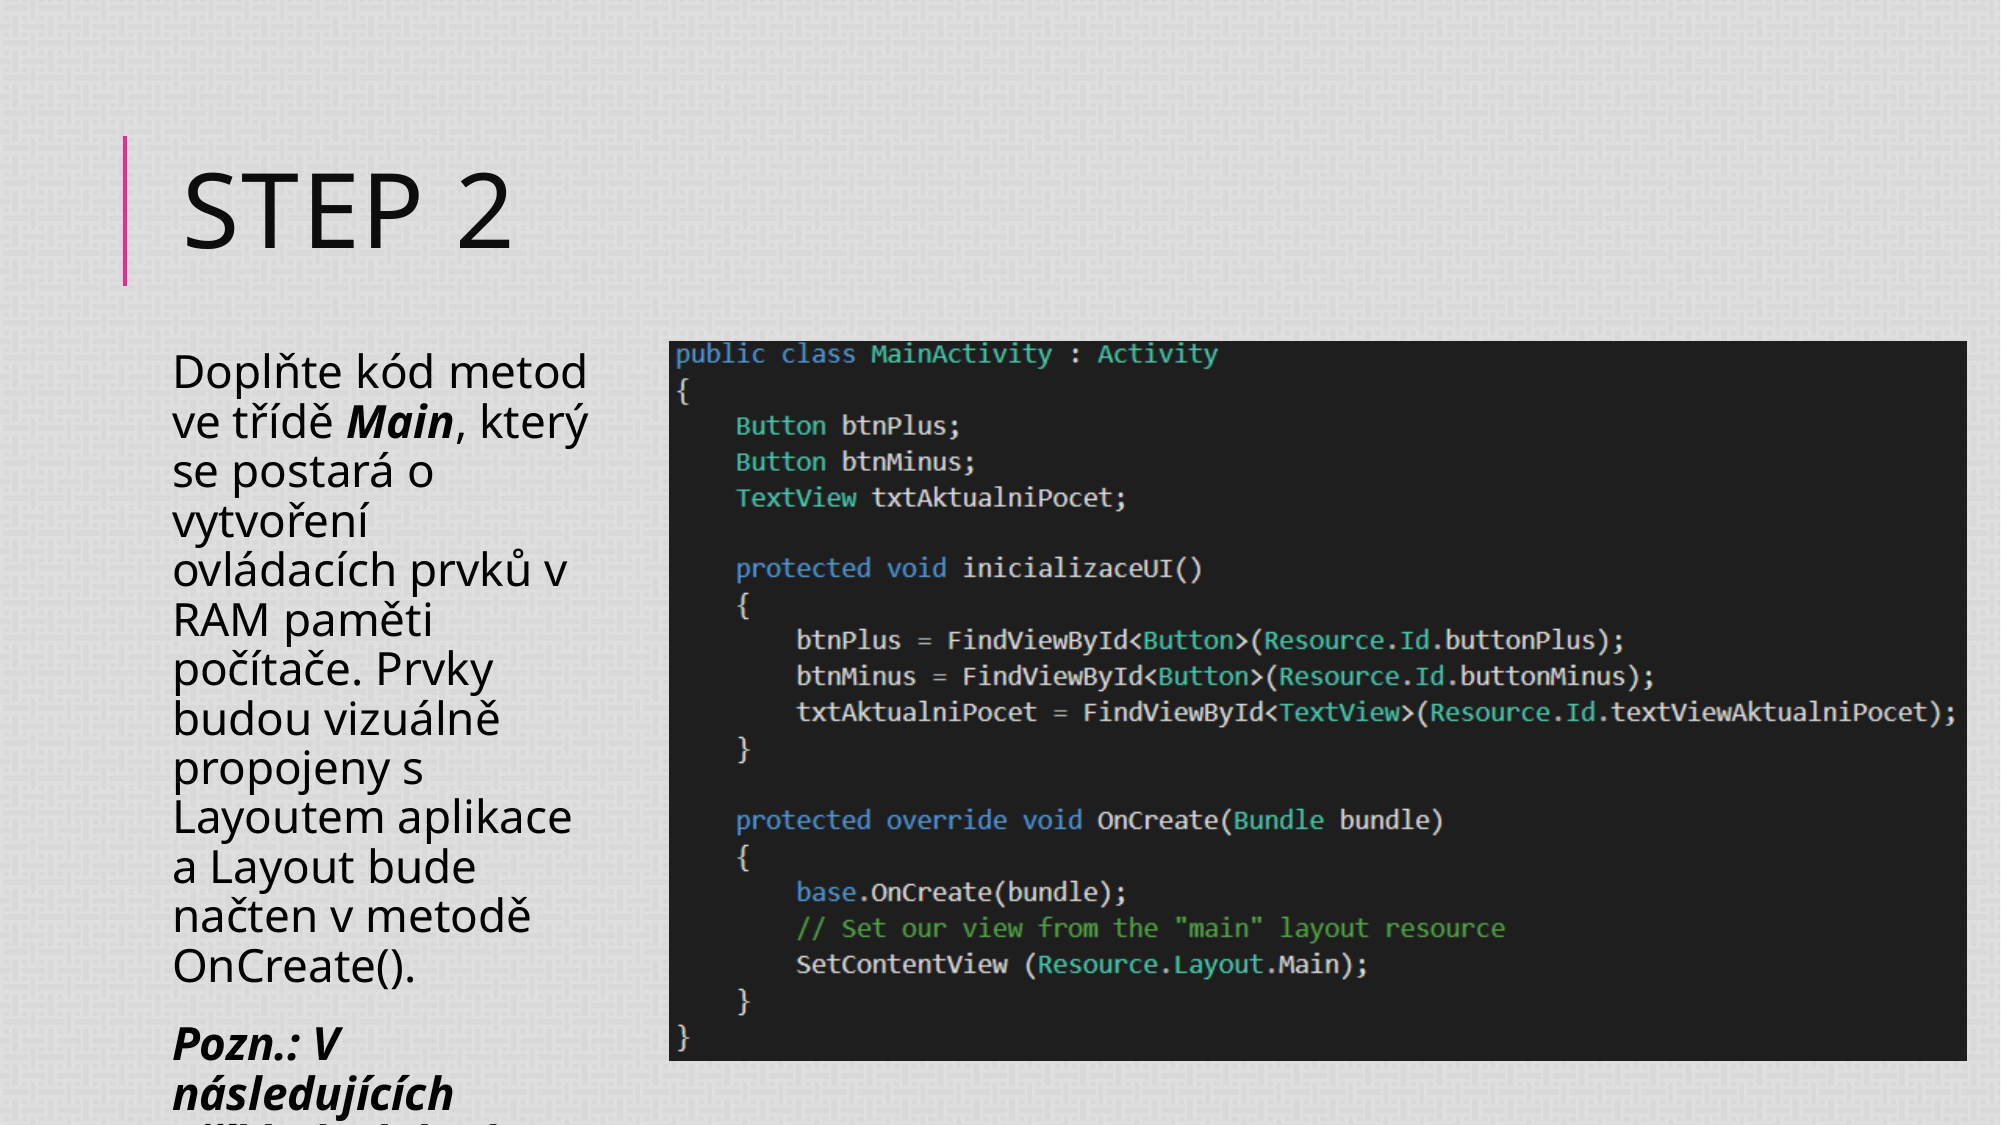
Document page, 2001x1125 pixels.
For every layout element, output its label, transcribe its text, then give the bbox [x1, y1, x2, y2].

title Step 2 [168, 96, 1763, 342]
picture [669, 341, 1967, 1061]
list Doplňte kód metod ve třídě Main, který se postará o vytvoření ovládacích prvků v RAM paměti počítače. Prvky budou vizuálně propojeny s Layoutem aplikace a Layout bude načten v metodě OnCreate(). Pozn.: V následujících příkladech budeme tuto část vynechávat! [149, 341, 613, 1106]
